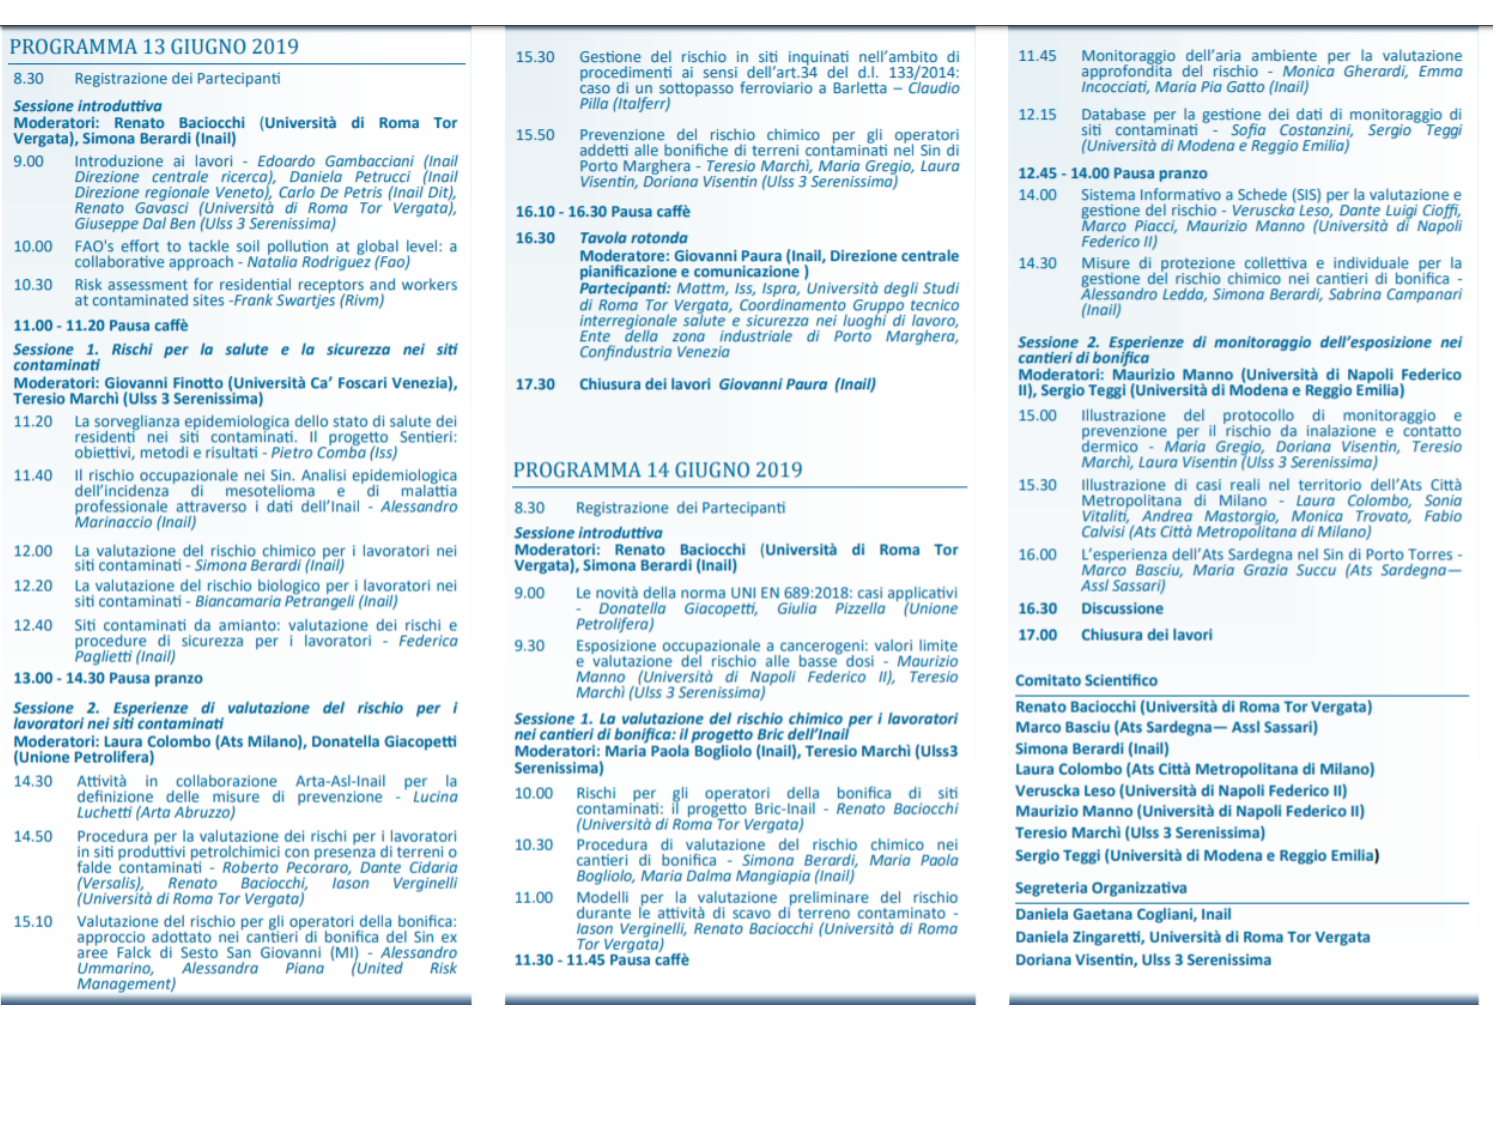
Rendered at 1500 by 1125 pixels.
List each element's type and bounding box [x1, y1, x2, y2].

picture [0, 25, 1493, 1006]
